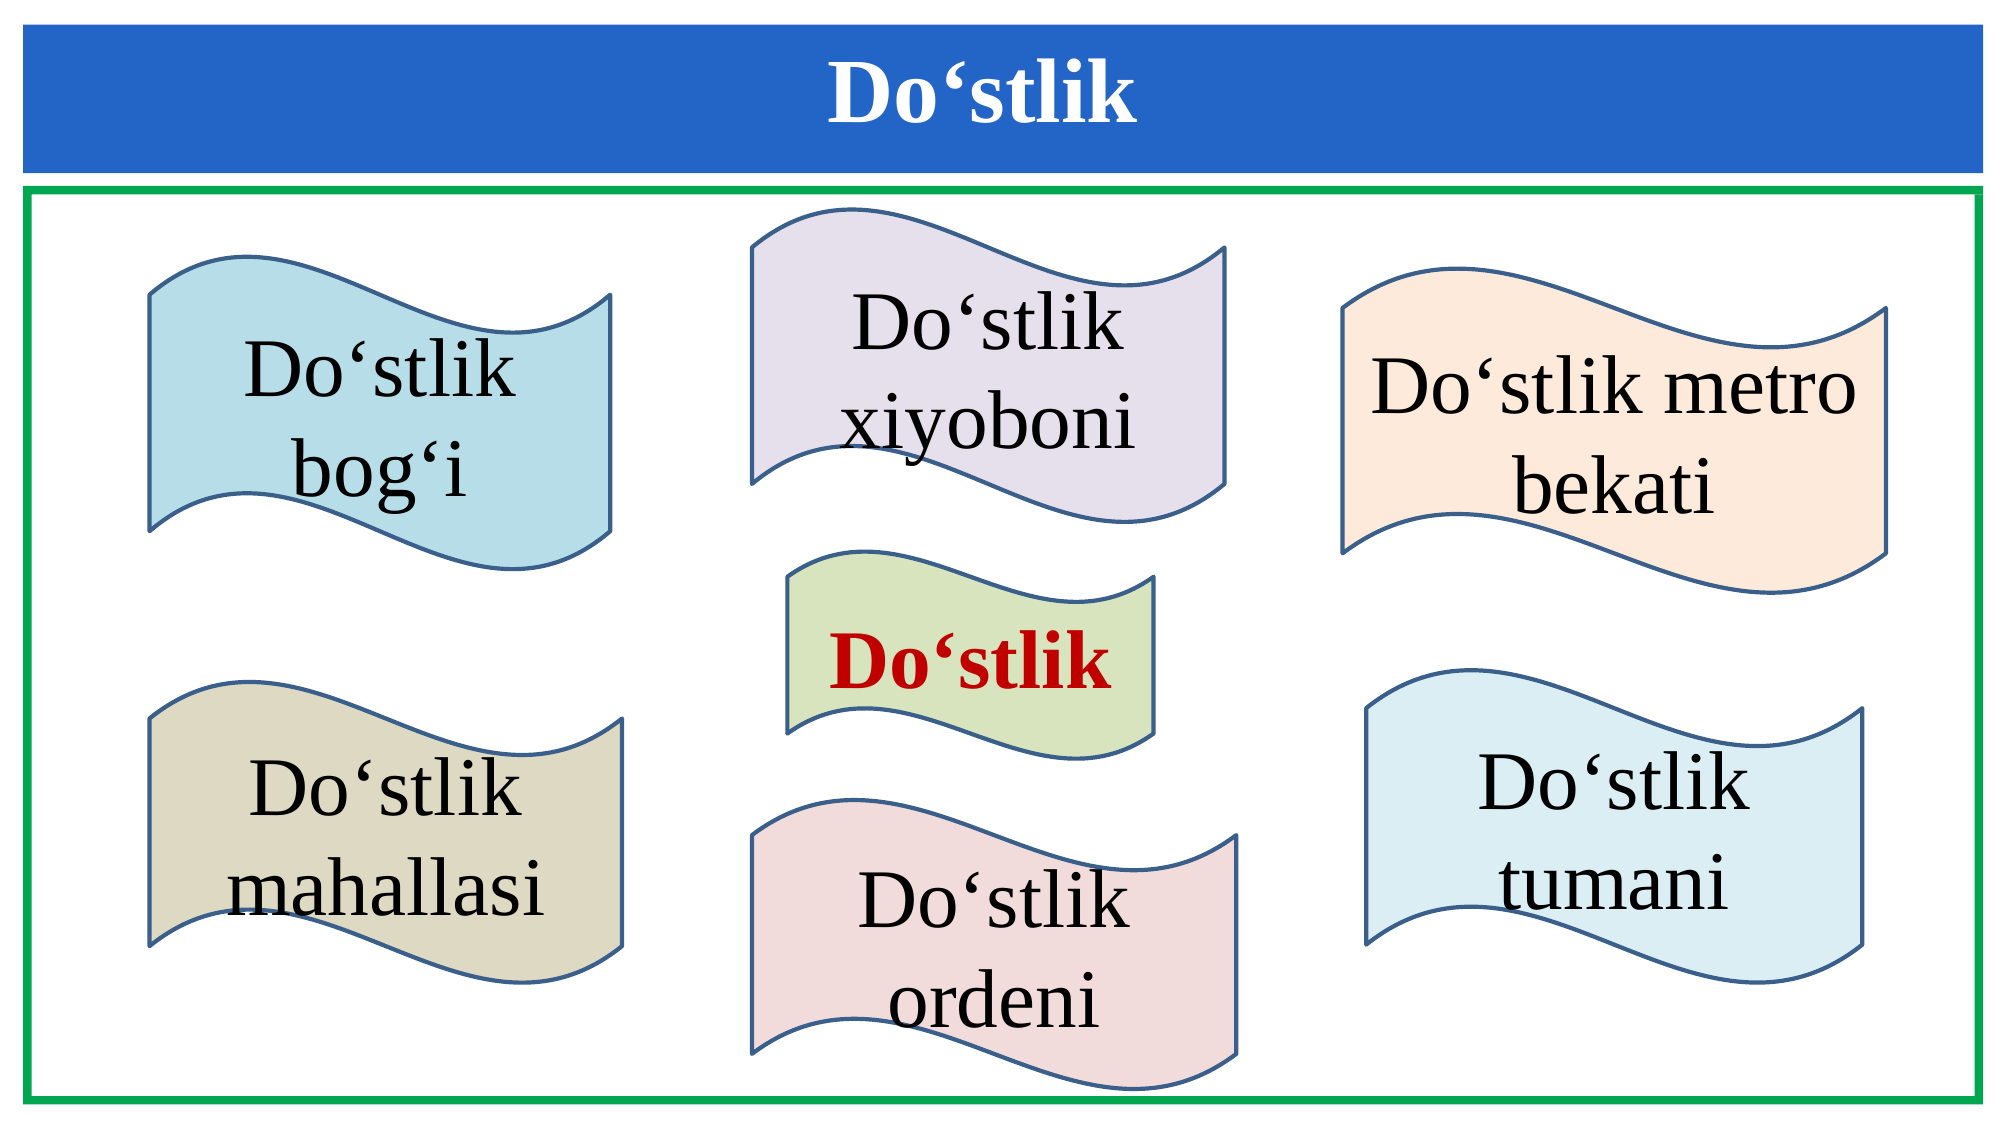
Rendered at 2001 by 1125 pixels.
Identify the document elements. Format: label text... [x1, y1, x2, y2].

text_box Do‘stlik [785, 549, 1156, 761]
text_box Do‘stlik bog‘i [147, 254, 613, 572]
text_box Do‘stlik xiyoboni [749, 207, 1227, 524]
text_box Do‘stlik ordeni [749, 797, 1239, 1092]
text_box Do‘stlik mahallasi [147, 679, 625, 985]
text_box Do‘stlik tumani [1364, 668, 1865, 985]
text_box Do‘stlik metro bekati [1340, 266, 1889, 595]
title Do‘stlik [118, 29, 1870, 144]
